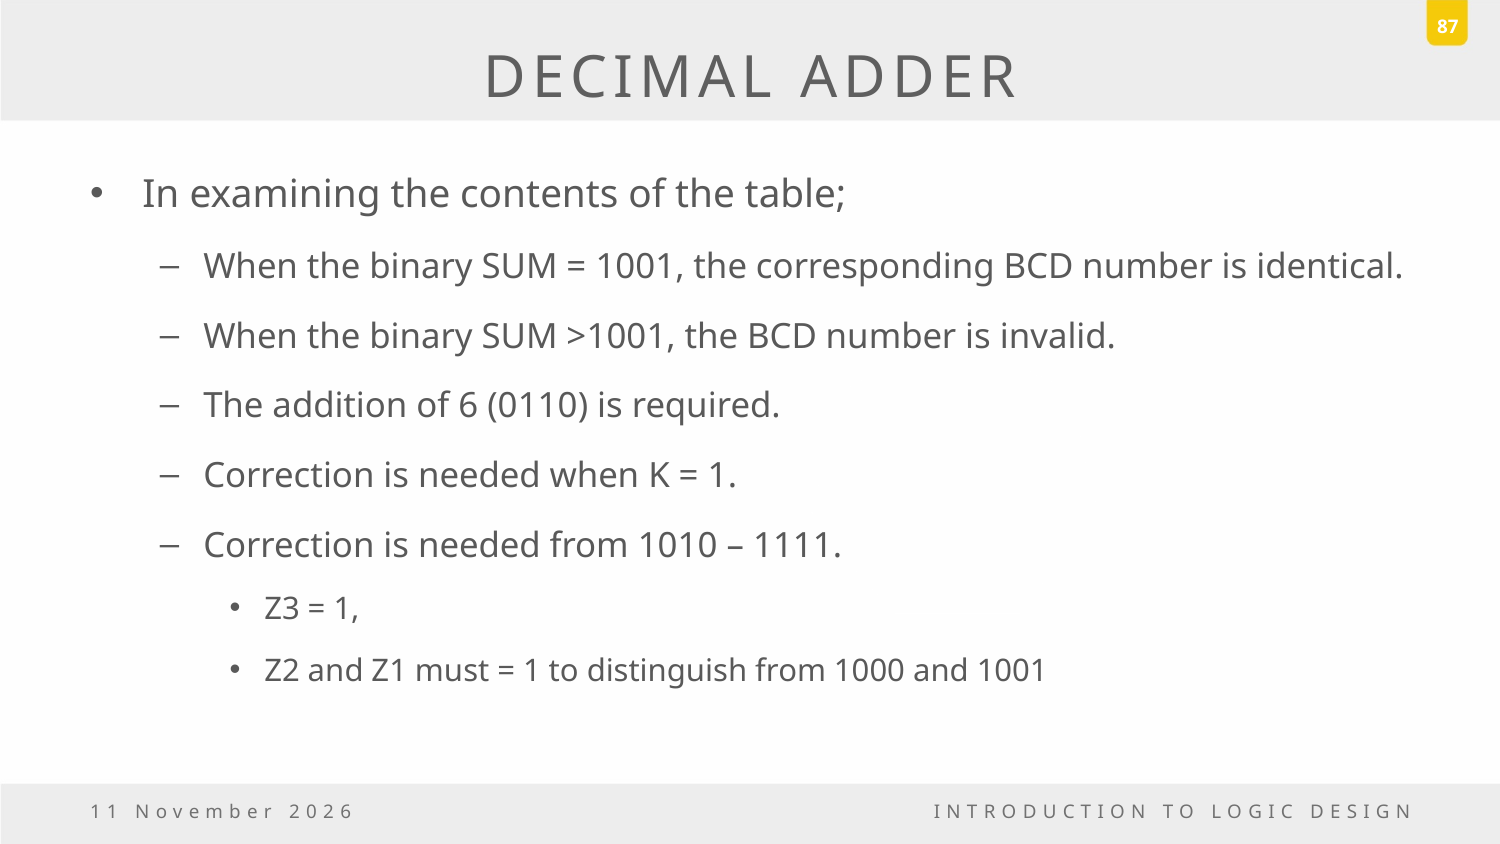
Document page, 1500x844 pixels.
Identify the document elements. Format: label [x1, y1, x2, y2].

list [75, 138, 1425, 754]
title [75, 33, 1425, 115]
picture [0, 0, 1500, 844]
footer [785, 790, 1425, 836]
slide_number [1411, 11, 1474, 44]
slide_number [75, 790, 425, 836]
